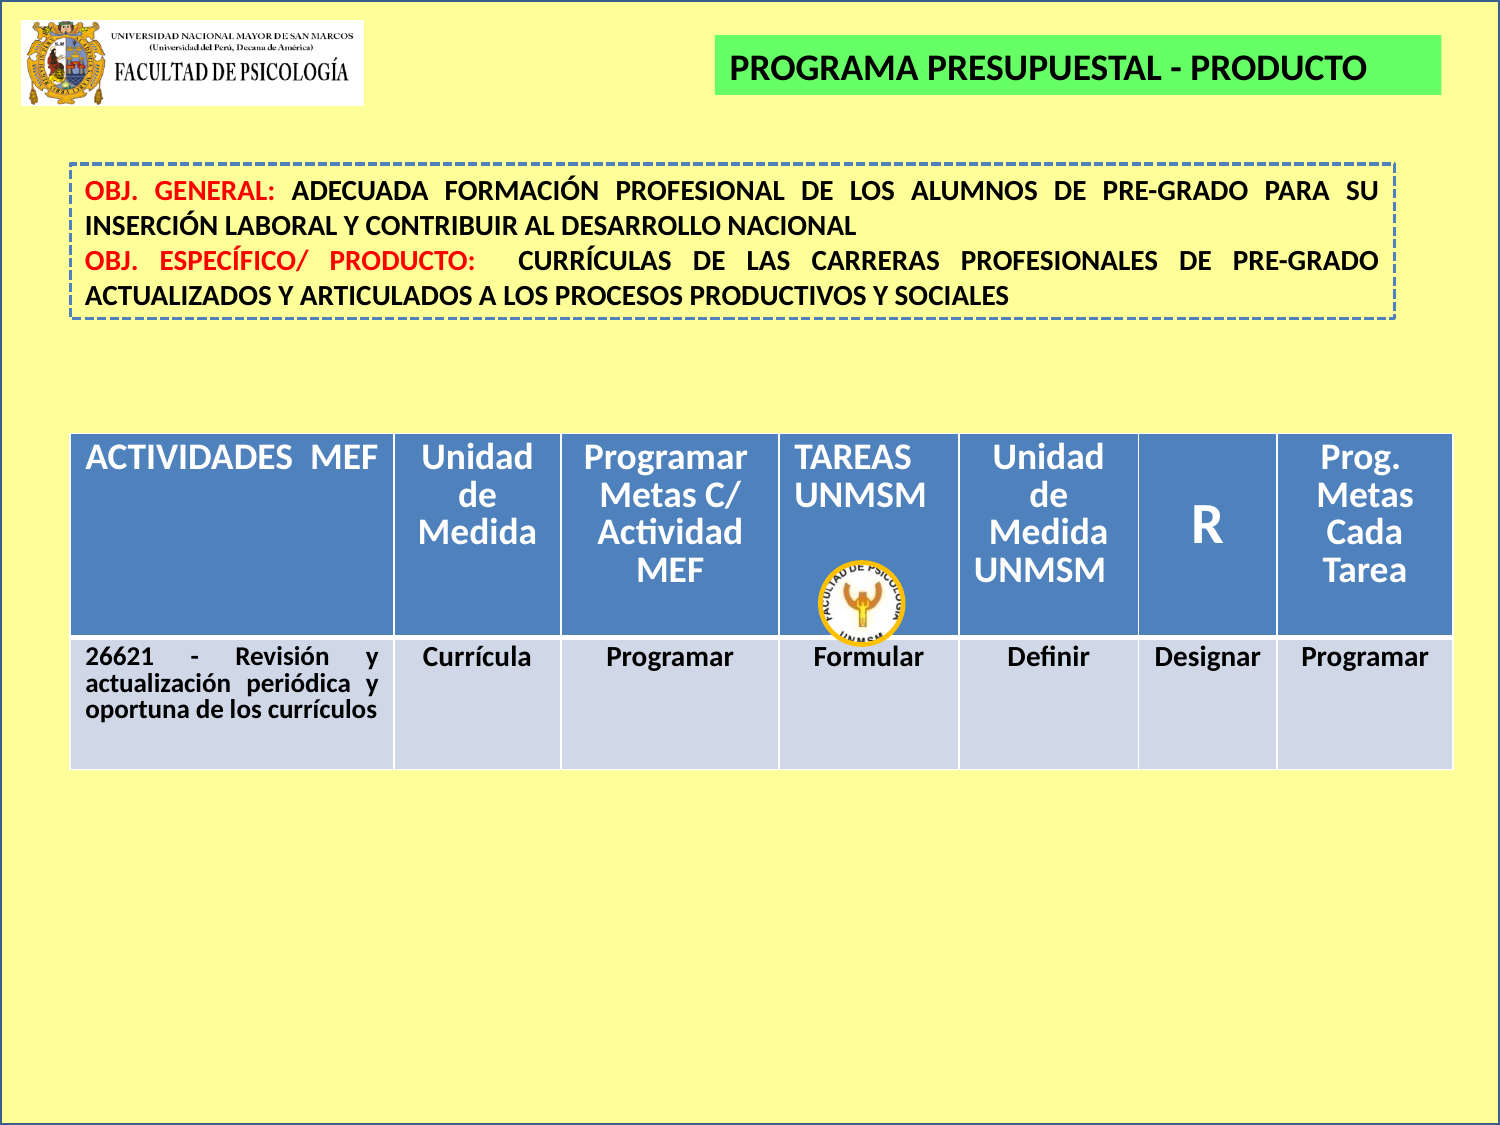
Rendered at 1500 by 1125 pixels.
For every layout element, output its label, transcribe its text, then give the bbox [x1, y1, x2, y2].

text_box [0, 0, 1500, 1125]
picture [21, 19, 364, 106]
table_header Programar Metas C/ Actividad MEF [562, 434, 778, 635]
text_box PROGRAMA PRESUPUESTAL - PRODUCTO [714, 35, 1442, 95]
table_header Prog. Metas Cada Tarea [1278, 434, 1452, 635]
text_box OBJ. GENERAL: ADECUADA FORMACIÓN PROFESIONAL DE LOS ALUMNOS DE PRE-GRADO PARA SU INSERCIÓN LABORAL Y CONTRIBUIR AL DESARROLLO NACIONAL OBJ. ESPECÍFICO/ PRODUCTO: CURRÍCULAS DE LAS CARRERAS PROFESIONALES DE PRE-GRADO ACTUALIZADOS Y ARTICULADOS A LOS PROCESOS PRODUCTIVOS Y SOCIALES [70, 163, 1395, 319]
table_header Unidad de Medida UNMSM [960, 434, 1138, 635]
table_cell 26621 - Revisión y actualización periódica y oportuna de los currículos [71, 640, 393, 769]
table_header ACTIVIDADES MEF [71, 434, 393, 635]
table_cell Formular [780, 640, 958, 769]
table_header TAREAS UNMSM [780, 434, 958, 635]
table_cell Definir [960, 640, 1138, 769]
picture [820, 562, 904, 645]
table_cell Programar [1278, 640, 1452, 769]
table_header Unidad de Medida [395, 434, 560, 635]
table_cell Designar [1139, 640, 1276, 769]
table_header R [1139, 434, 1276, 635]
table_cell Currícula [395, 640, 560, 769]
table_cell Programar [562, 640, 778, 769]
